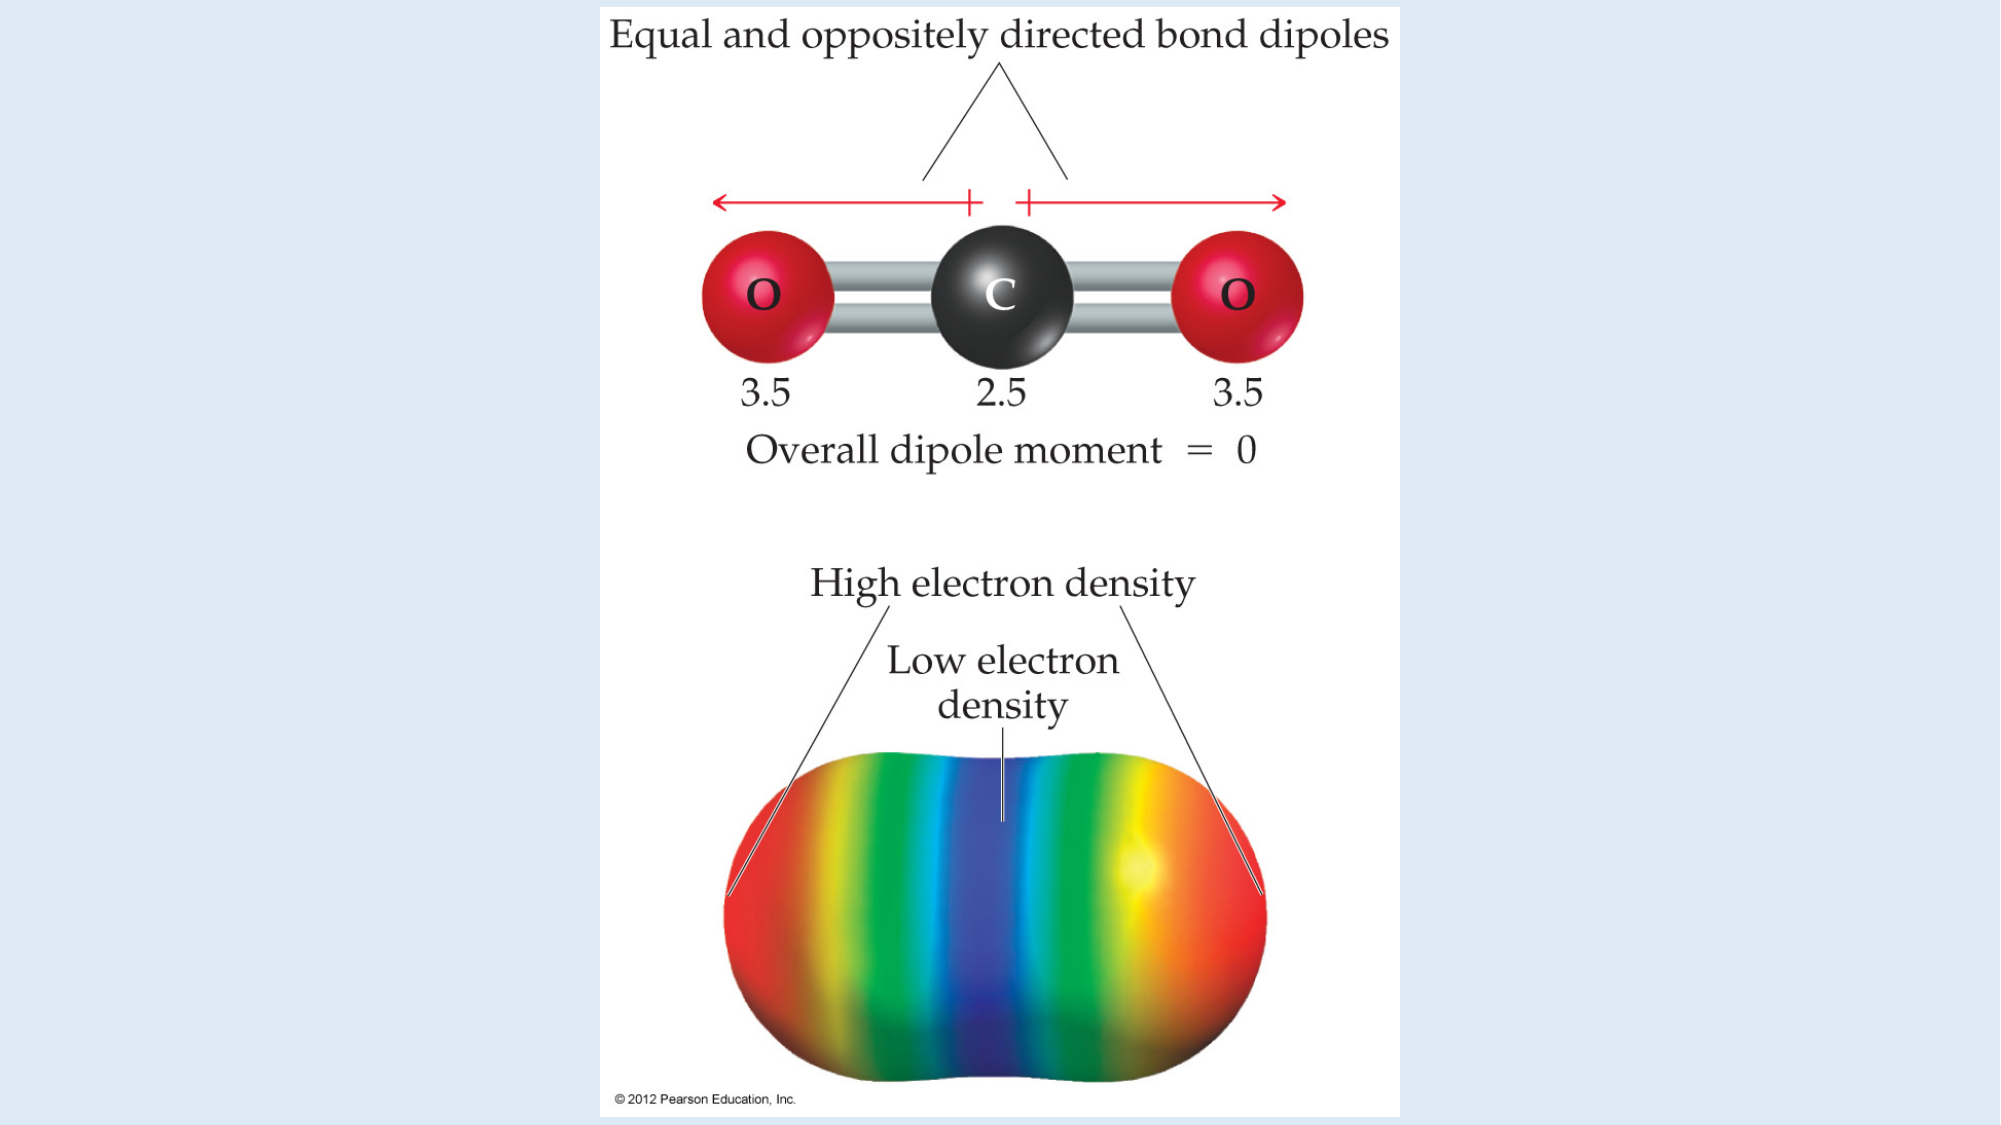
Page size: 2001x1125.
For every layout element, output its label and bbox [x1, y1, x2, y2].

picture [599, 7, 1400, 1117]
